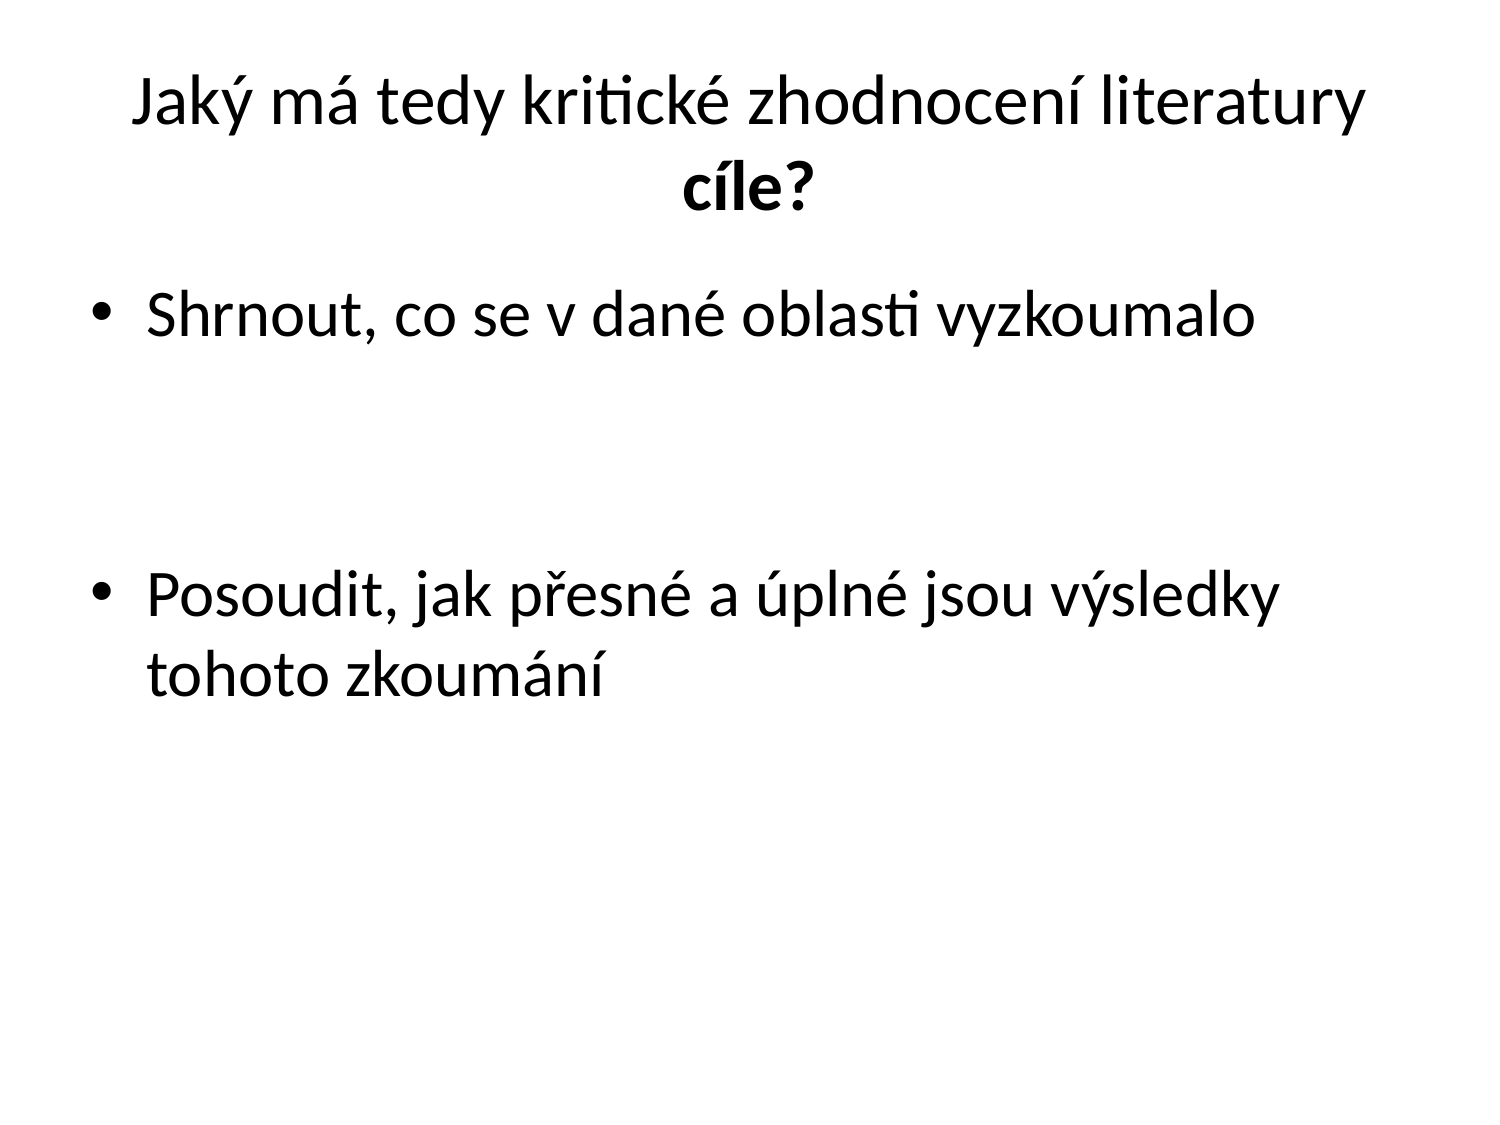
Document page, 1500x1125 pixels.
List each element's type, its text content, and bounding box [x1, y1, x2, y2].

list Shrnout, co se v dané oblasti vyzkoumalo Posoudit, jak přesné a úplné jsou výsledky tohoto zkoumání [75, 262, 1425, 1005]
title Jaký má tedy kritické zhodnocení literatury cíle? [75, 45, 1425, 233]
